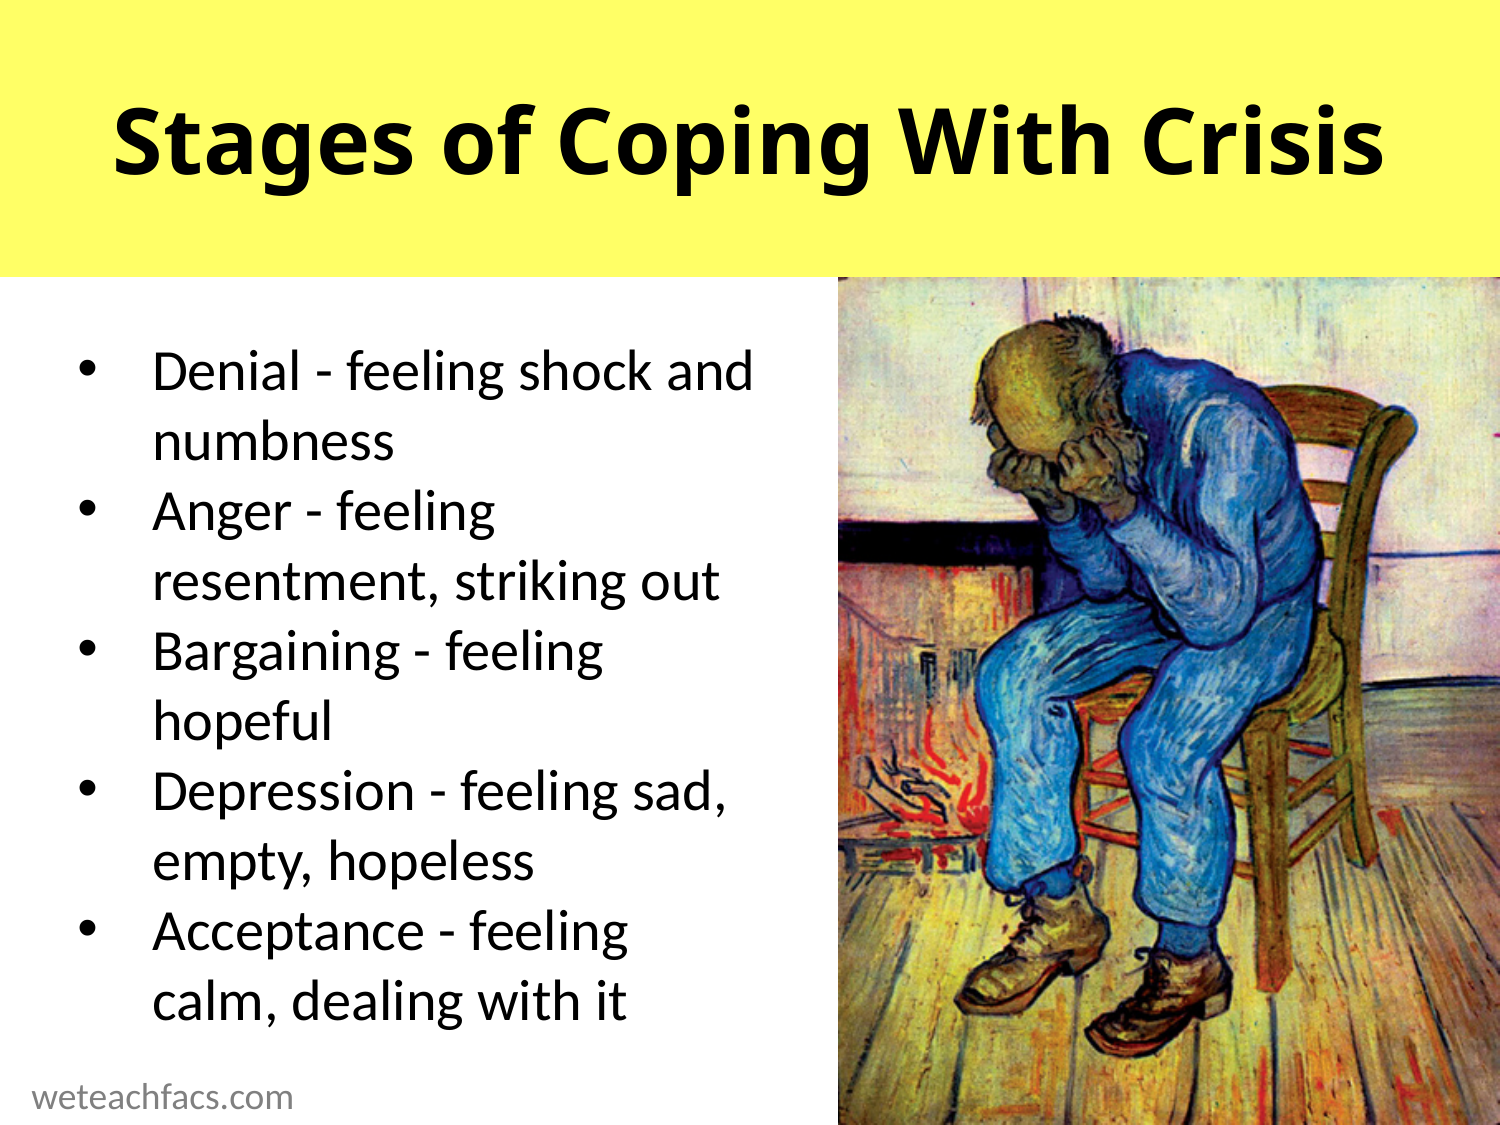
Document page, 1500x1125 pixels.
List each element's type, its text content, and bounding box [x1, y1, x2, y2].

text_box [0, 0, 1500, 277]
picture [838, 277, 1500, 1125]
title Stages of Coping With Crisis [37, 16, 1463, 259]
text_box weteachfacs.com [16, 1064, 310, 1125]
text_box Denial - feeling shock and numbness Anger - feeling resentment, striking out Bargaining - feeling hopeful Depression - feeling sad, empty, hopeless Acceptance - feeling calm, dealing with it [62, 324, 775, 1040]
